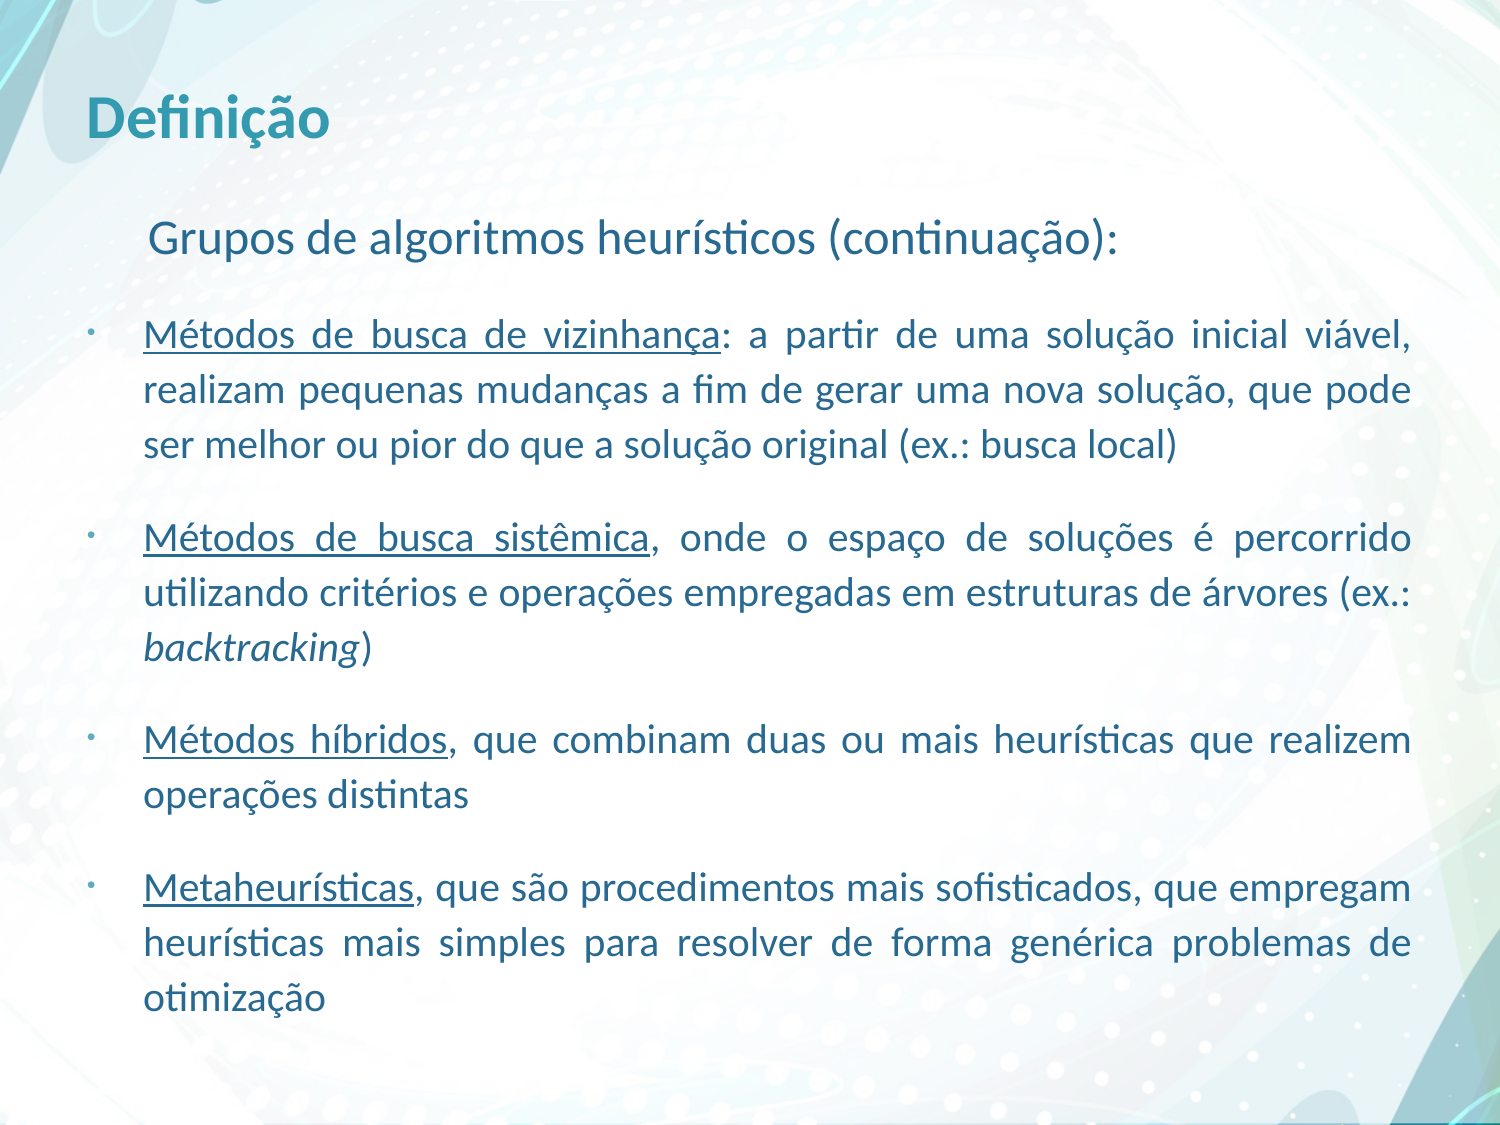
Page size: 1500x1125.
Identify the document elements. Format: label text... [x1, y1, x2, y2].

list Grupos de algoritmos heurísticos (continuação): Métodos de busca de vizinhança: a partir de uma solução inicial viável, realizam pequenas mudanças a fim de gerar uma nova solução, que pode ser melhor ou pior do que a solução original (ex.: busca local) Métodos de busca sistêmica, onde o espaço de soluções é percorrido utilizando critérios e operações empregadas em estruturas de árvores (ex.: backtracking) Métodos híbridos, que combinam duas ou mais heurísticas que realizem operações distintas Metaheurísticas, que são procedimentos mais sofisticados, que empregam heurísticas mais simples para resolver de forma genérica problemas de otimização [71, 190, 1428, 1044]
title Definição [71, 44, 1430, 160]
